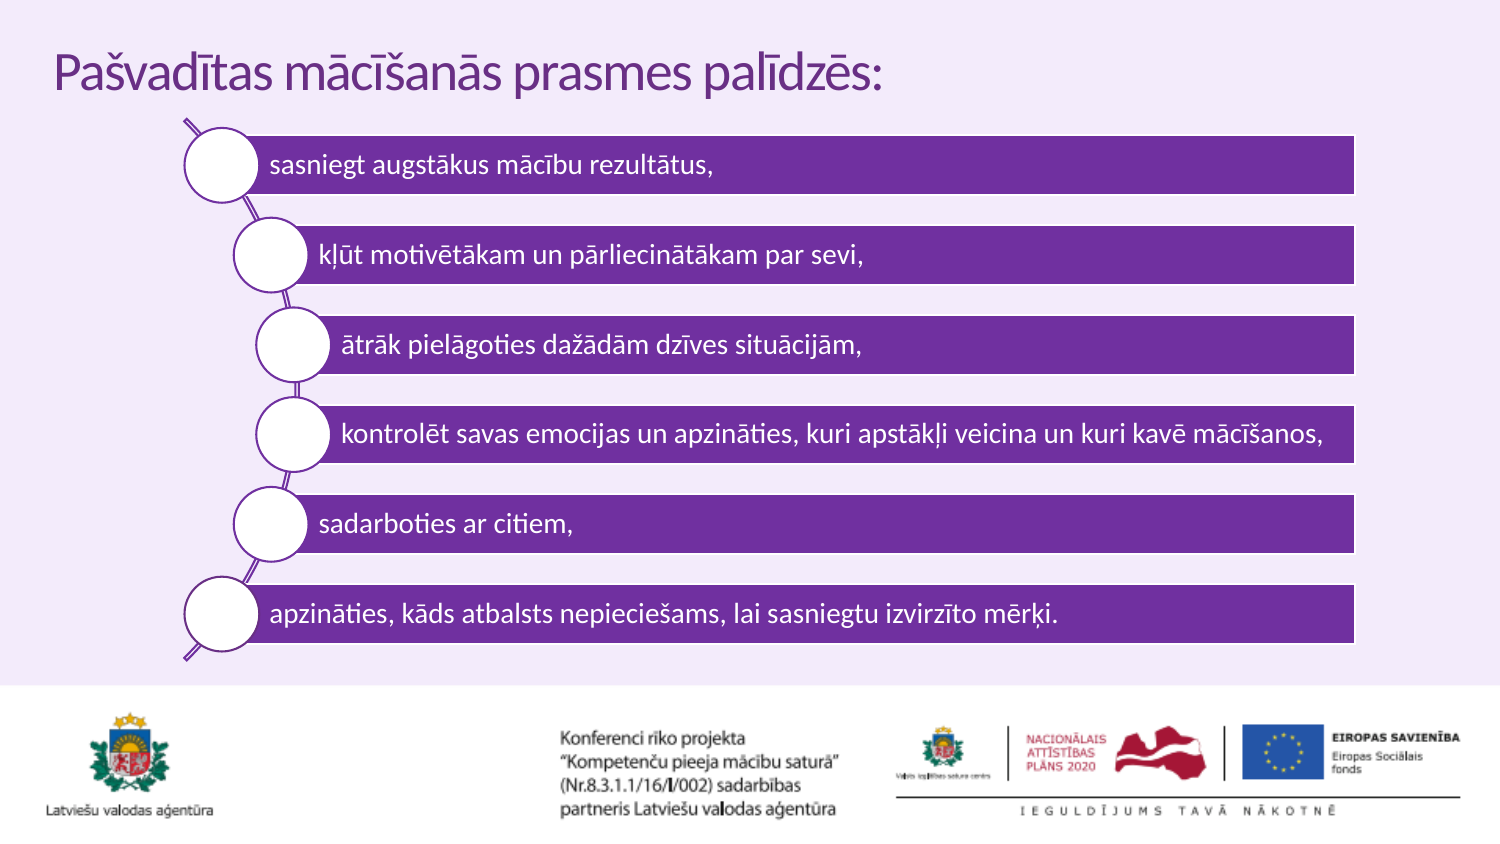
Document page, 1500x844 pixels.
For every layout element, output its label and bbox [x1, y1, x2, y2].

text_box [175, 105, 1363, 674]
picture [0, 0, 1500, 844]
